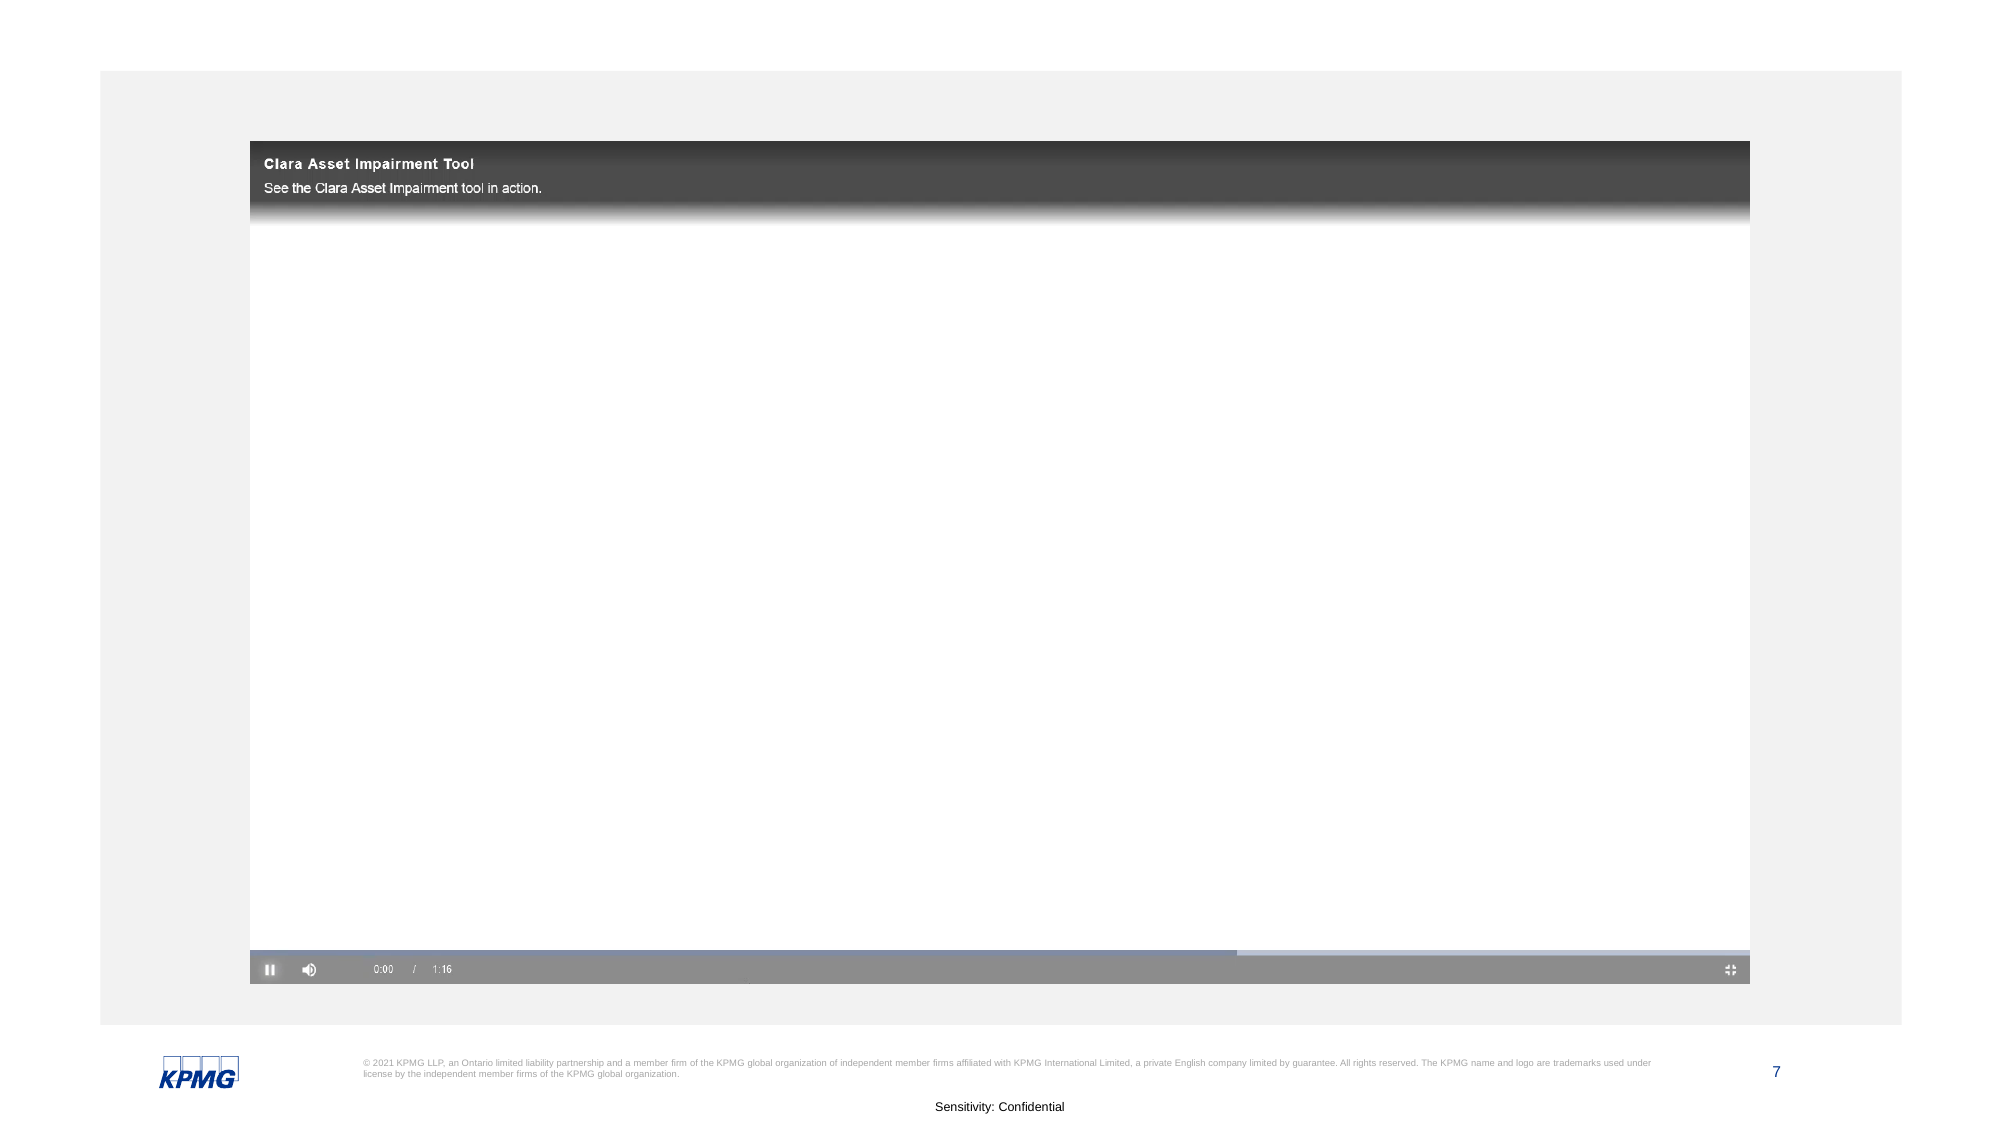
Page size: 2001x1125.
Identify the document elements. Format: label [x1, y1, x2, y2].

text_box [249, 140, 1750, 985]
